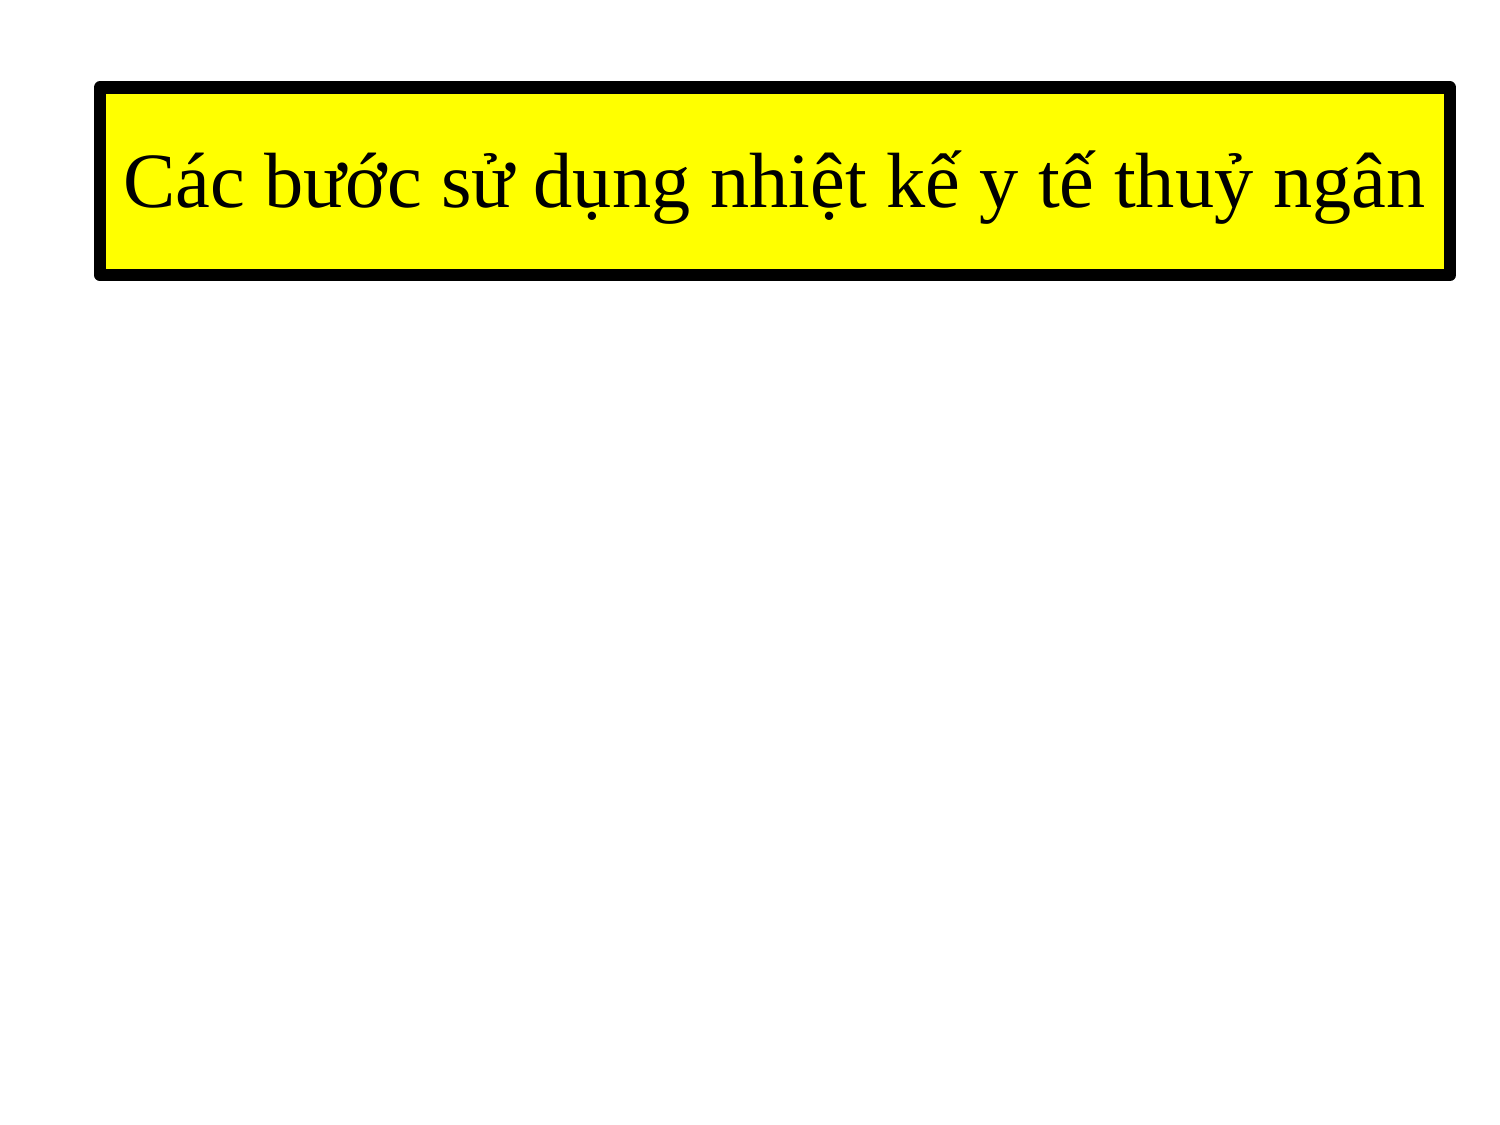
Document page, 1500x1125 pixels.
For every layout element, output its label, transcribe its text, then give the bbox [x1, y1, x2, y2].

title Các bước sử dụng nhiệt kế y tế thuỷ ngân [99, 87, 1450, 275]
